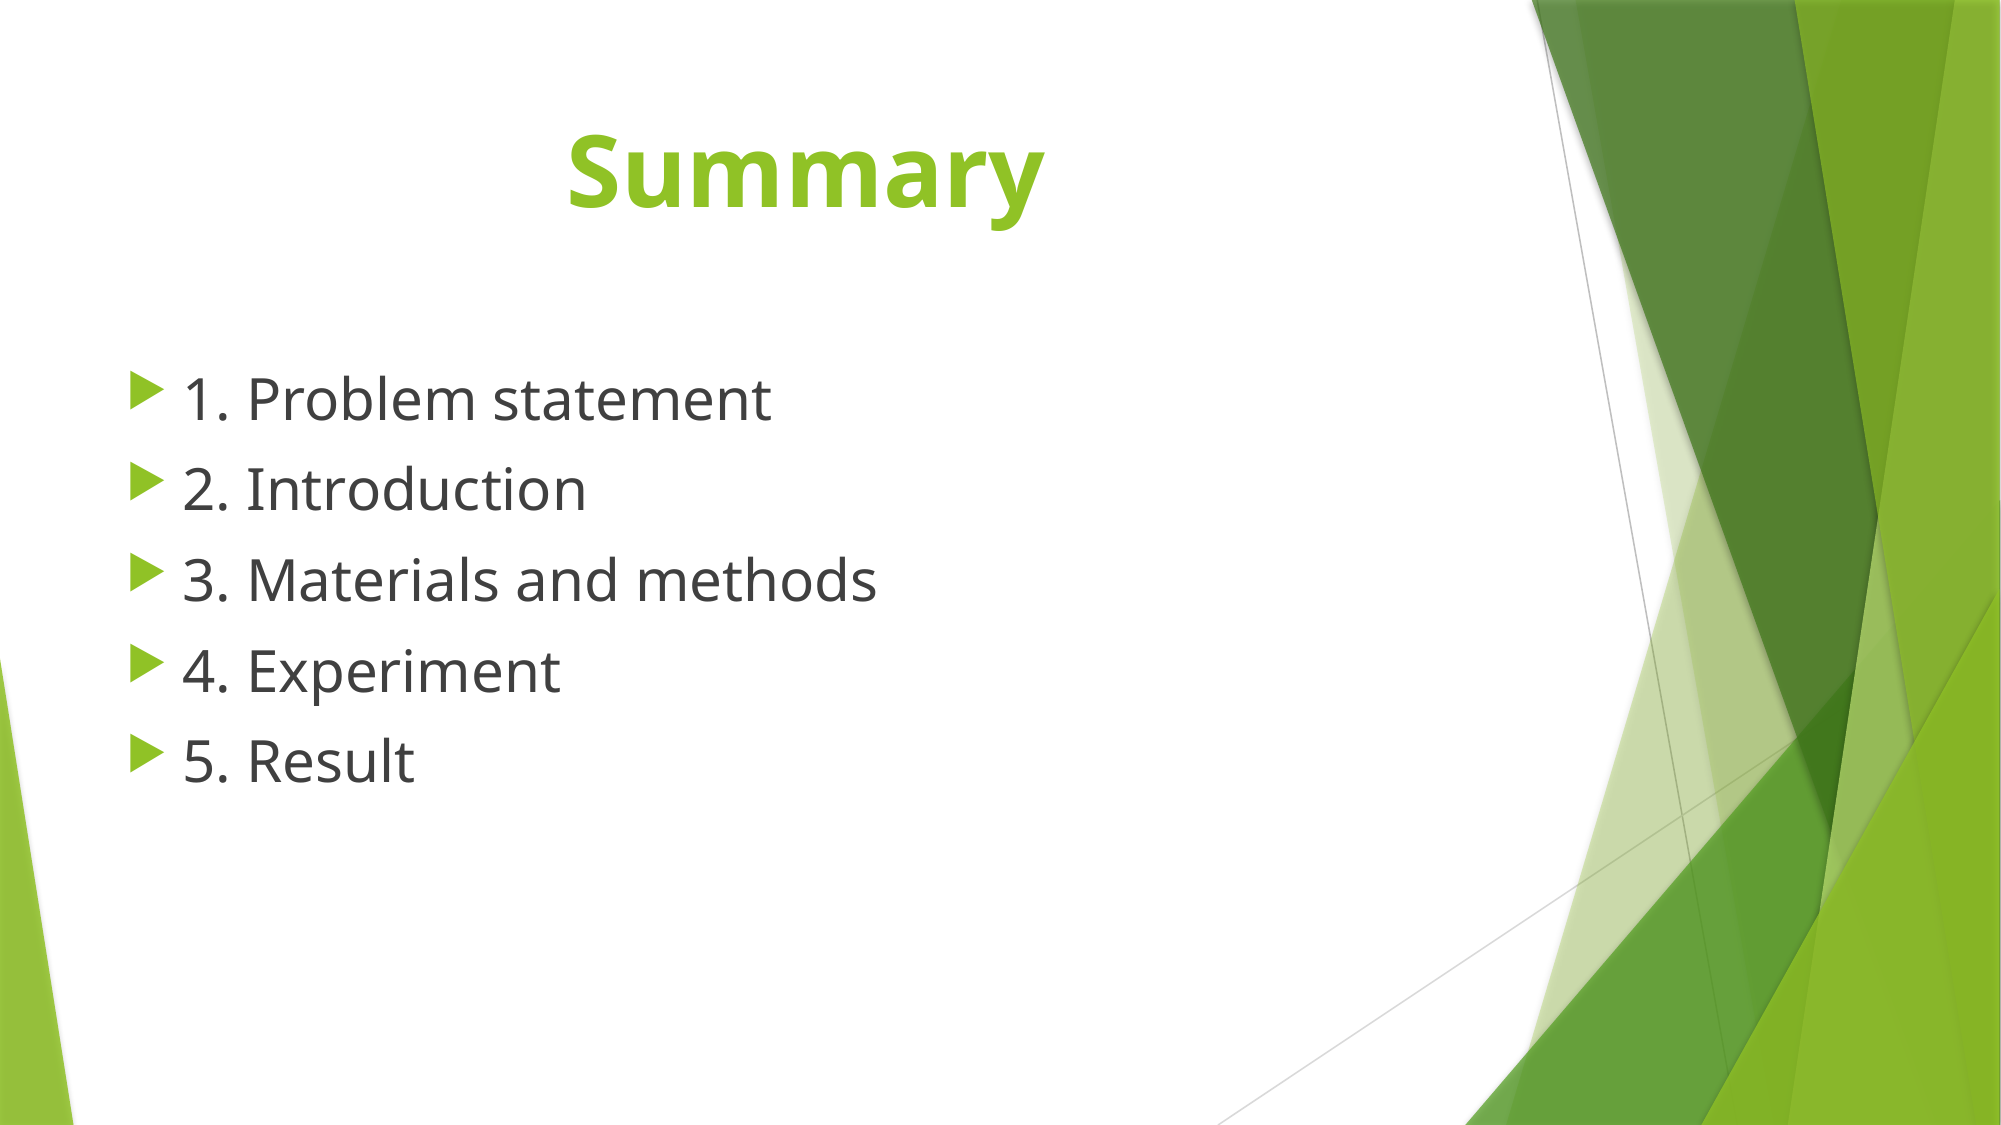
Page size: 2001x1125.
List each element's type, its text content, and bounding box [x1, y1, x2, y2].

title Summary [111, 99, 1522, 317]
list 1. Problem statement 2. Introduction 3. Materials and methods 4. Experiment 5. Result [111, 354, 1522, 992]
